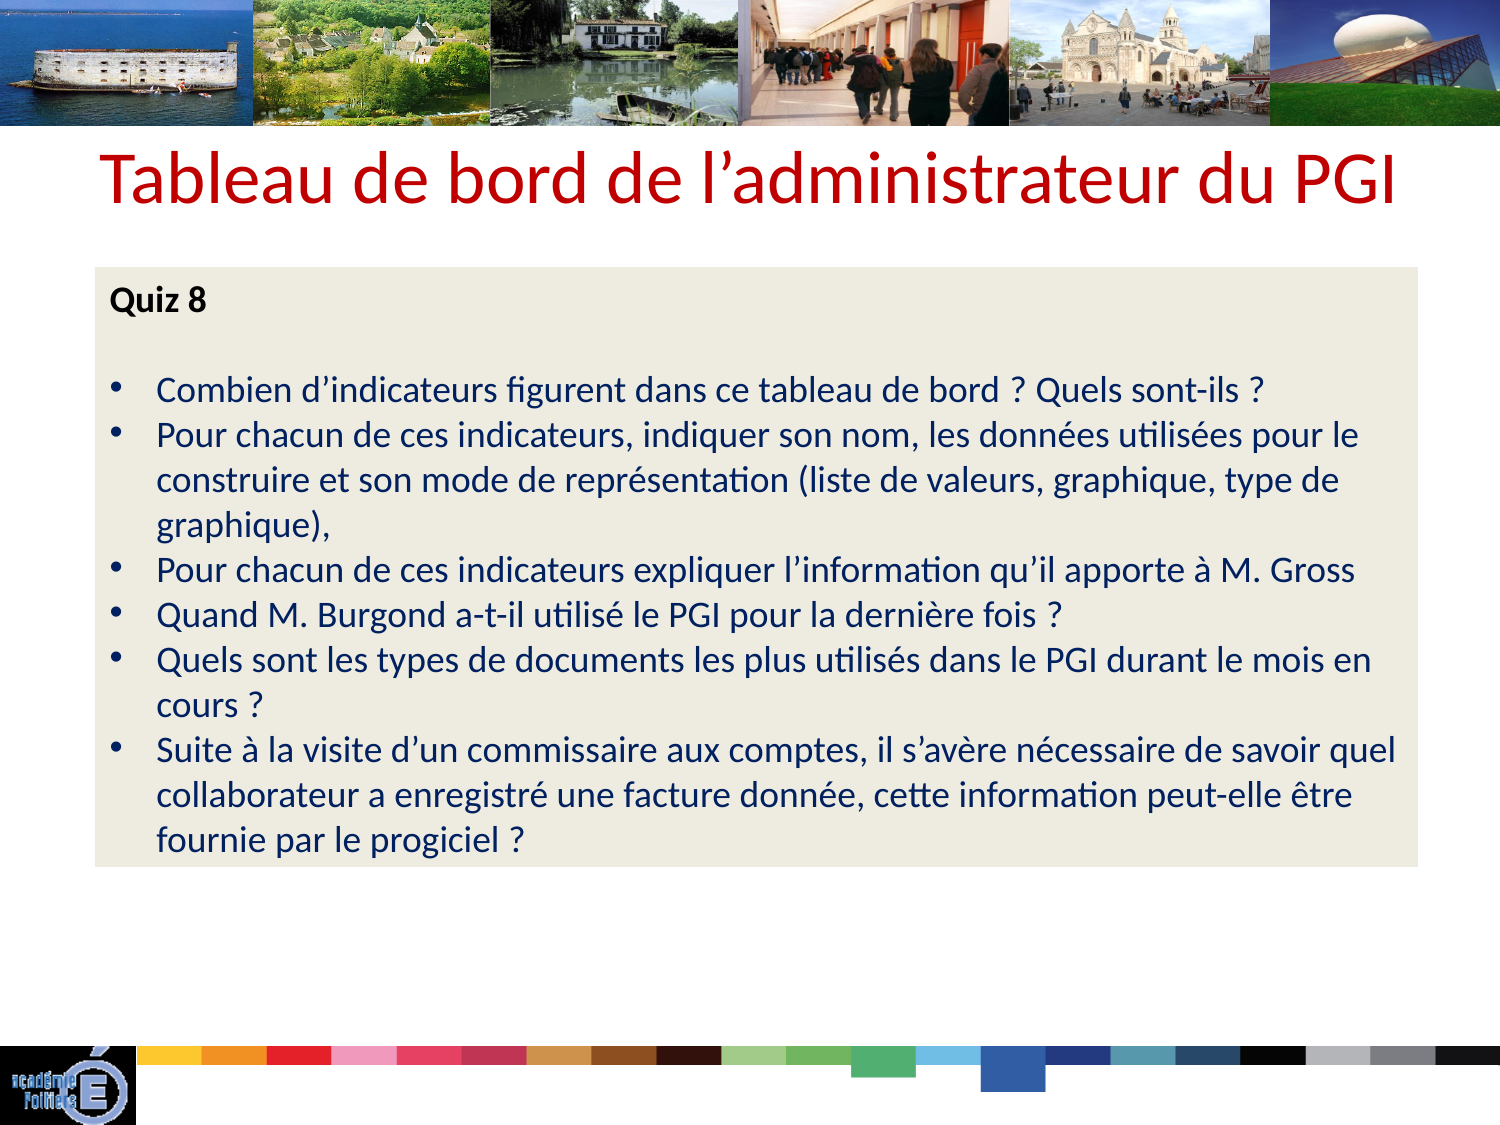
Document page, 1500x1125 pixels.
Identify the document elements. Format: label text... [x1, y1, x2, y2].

title Tableau de bord de l’administrateur du PGI [74, 113, 1426, 233]
picture [0, 0, 1500, 126]
picture [137, 1046, 1500, 1092]
picture [0, 1046, 136, 1125]
text_box Quiz 8 Combien d’indicateurs figurent dans ce tableau de bord ? Quels sont-ils ? Pour chacun de ces indicateurs, indiquer son nom, les données utilisées pour le construire et son mode de représentation (liste de valeurs, graphique, type de graphique), Pour chacun de ces indicateurs expliquer l’information qu’il apporte à M. Gross Quand M. Burgond a-t-il utilisé le PGI pour la dernière fois ? Quels sont les types de documents les plus utilisés dans le PGI durant le mois en cours ? Suite à la visite d’un commissaire aux comptes, il s’avère nécessaire de savoir quel collaborateur a enregistré une facture donnée, cette information peut-elle être fournie par le progiciel ? [94, 267, 1418, 867]
